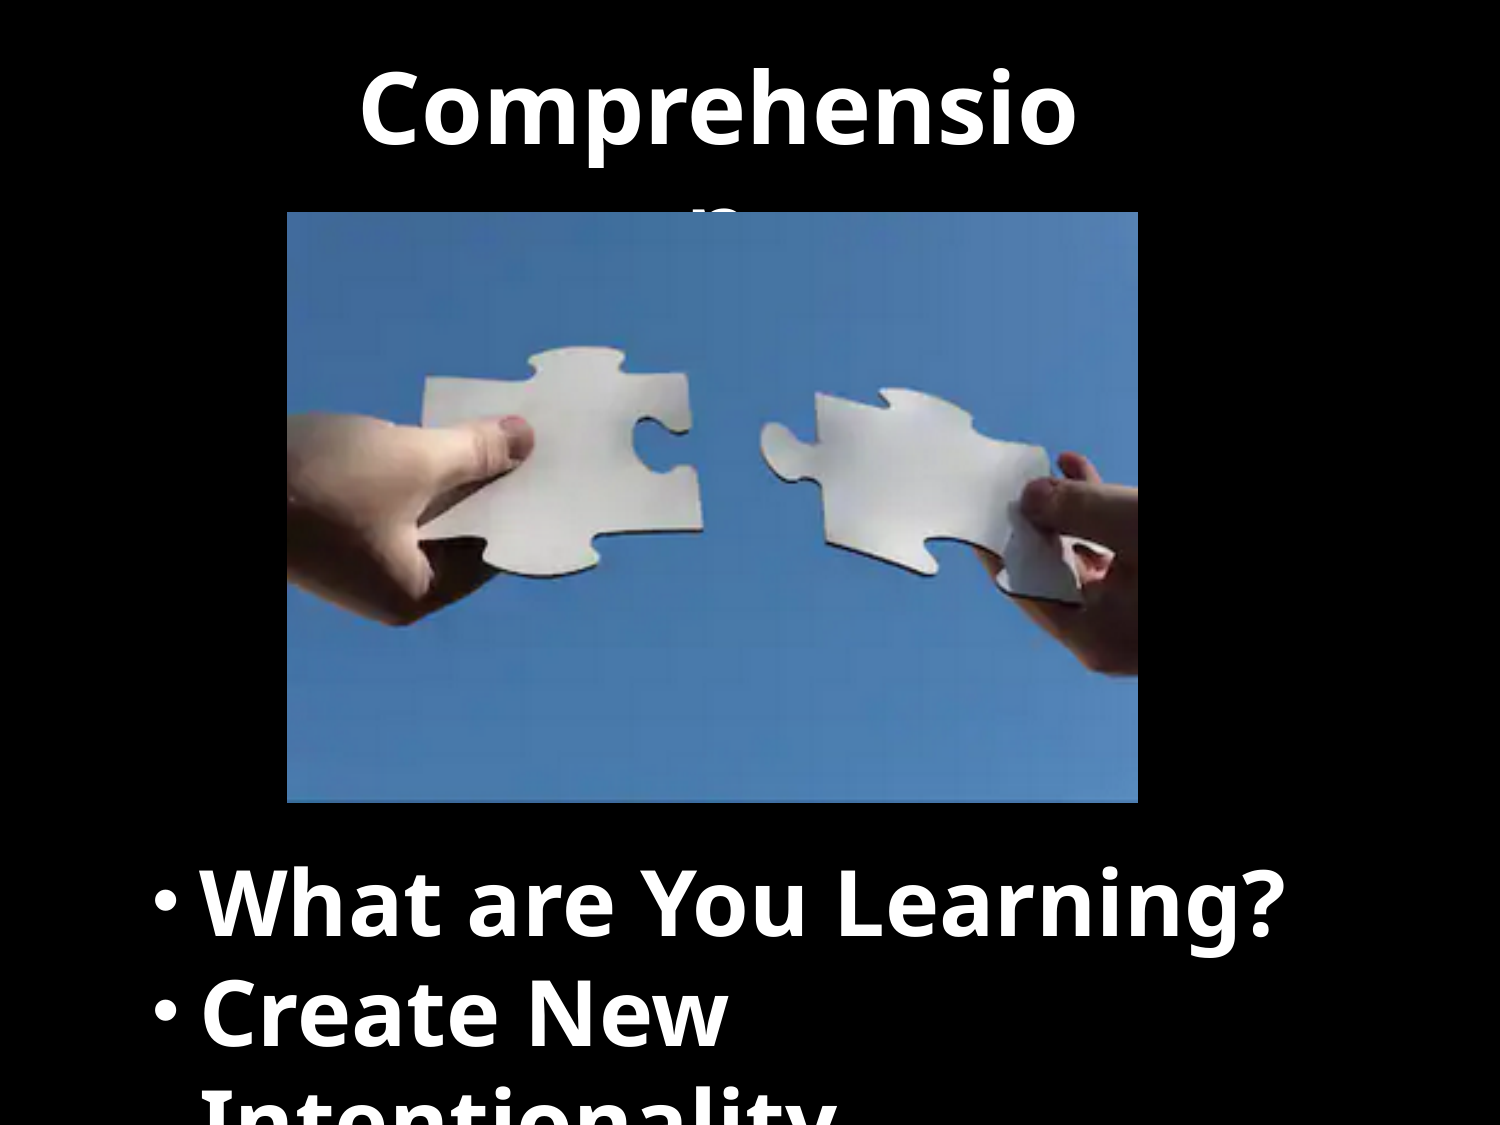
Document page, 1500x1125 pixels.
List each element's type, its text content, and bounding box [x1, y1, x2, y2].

text_box Comprehension [337, 37, 1100, 210]
text_box What are You Learning? Create New Intentionality [137, 837, 1347, 1125]
picture [287, 212, 1138, 804]
